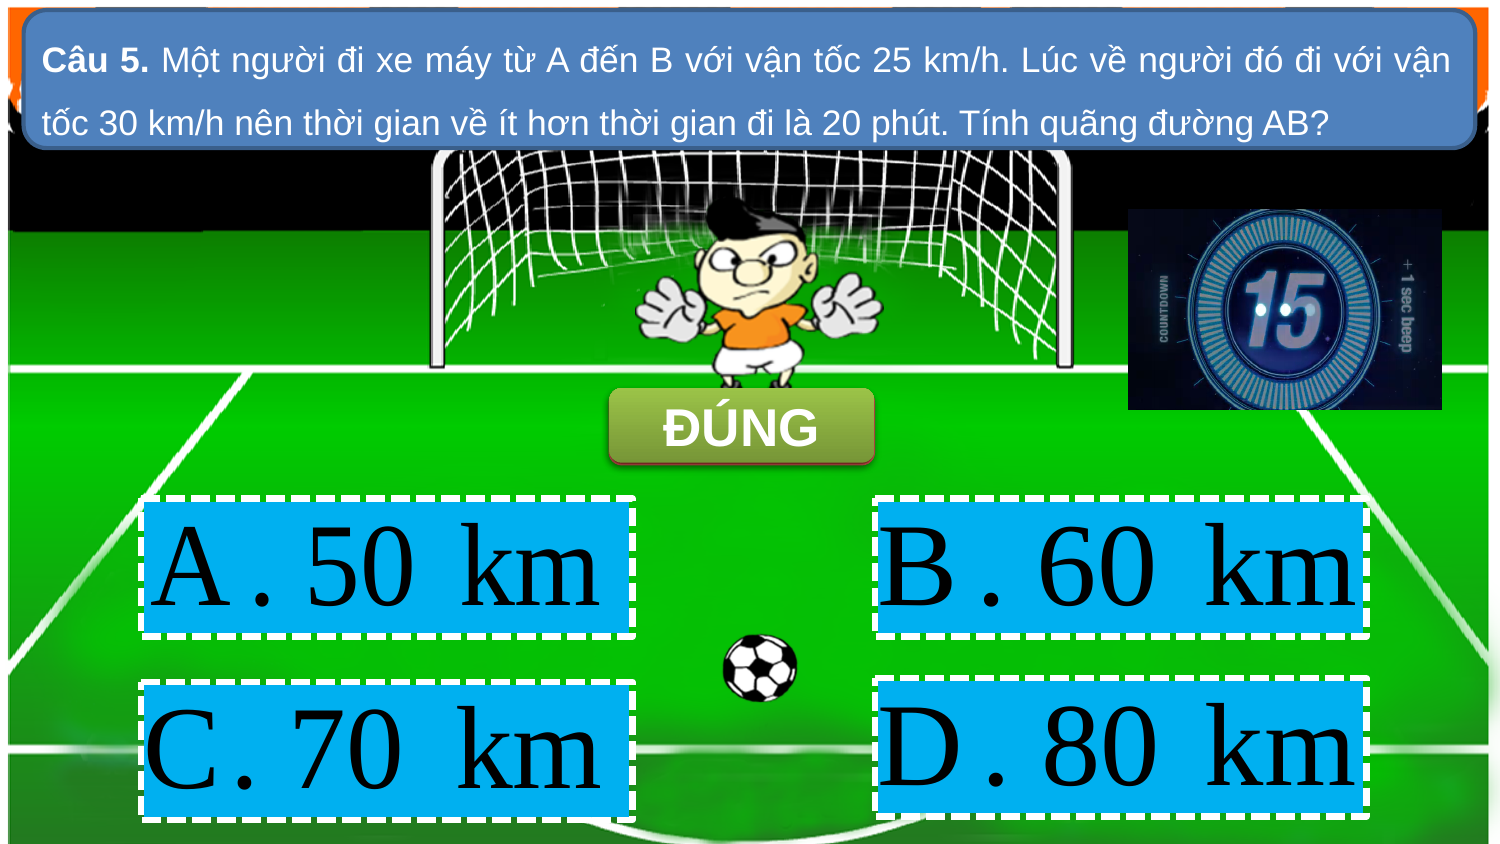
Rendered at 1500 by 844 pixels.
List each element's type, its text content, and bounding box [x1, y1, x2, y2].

text_box ĐÚNG [609, 387, 875, 463]
text_box Câu 5. Một người đi xe máy từ A đến B với vận tốc 25 km/h. Lúc về người đó đi với vận tốc 30 km/h nên thời gian về ít hơn thời gian đi là 20 phút. Tính quãng đường AB? [21, 7, 1478, 151]
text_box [1127, 208, 1443, 411]
picture [0, 0, 1500, 844]
